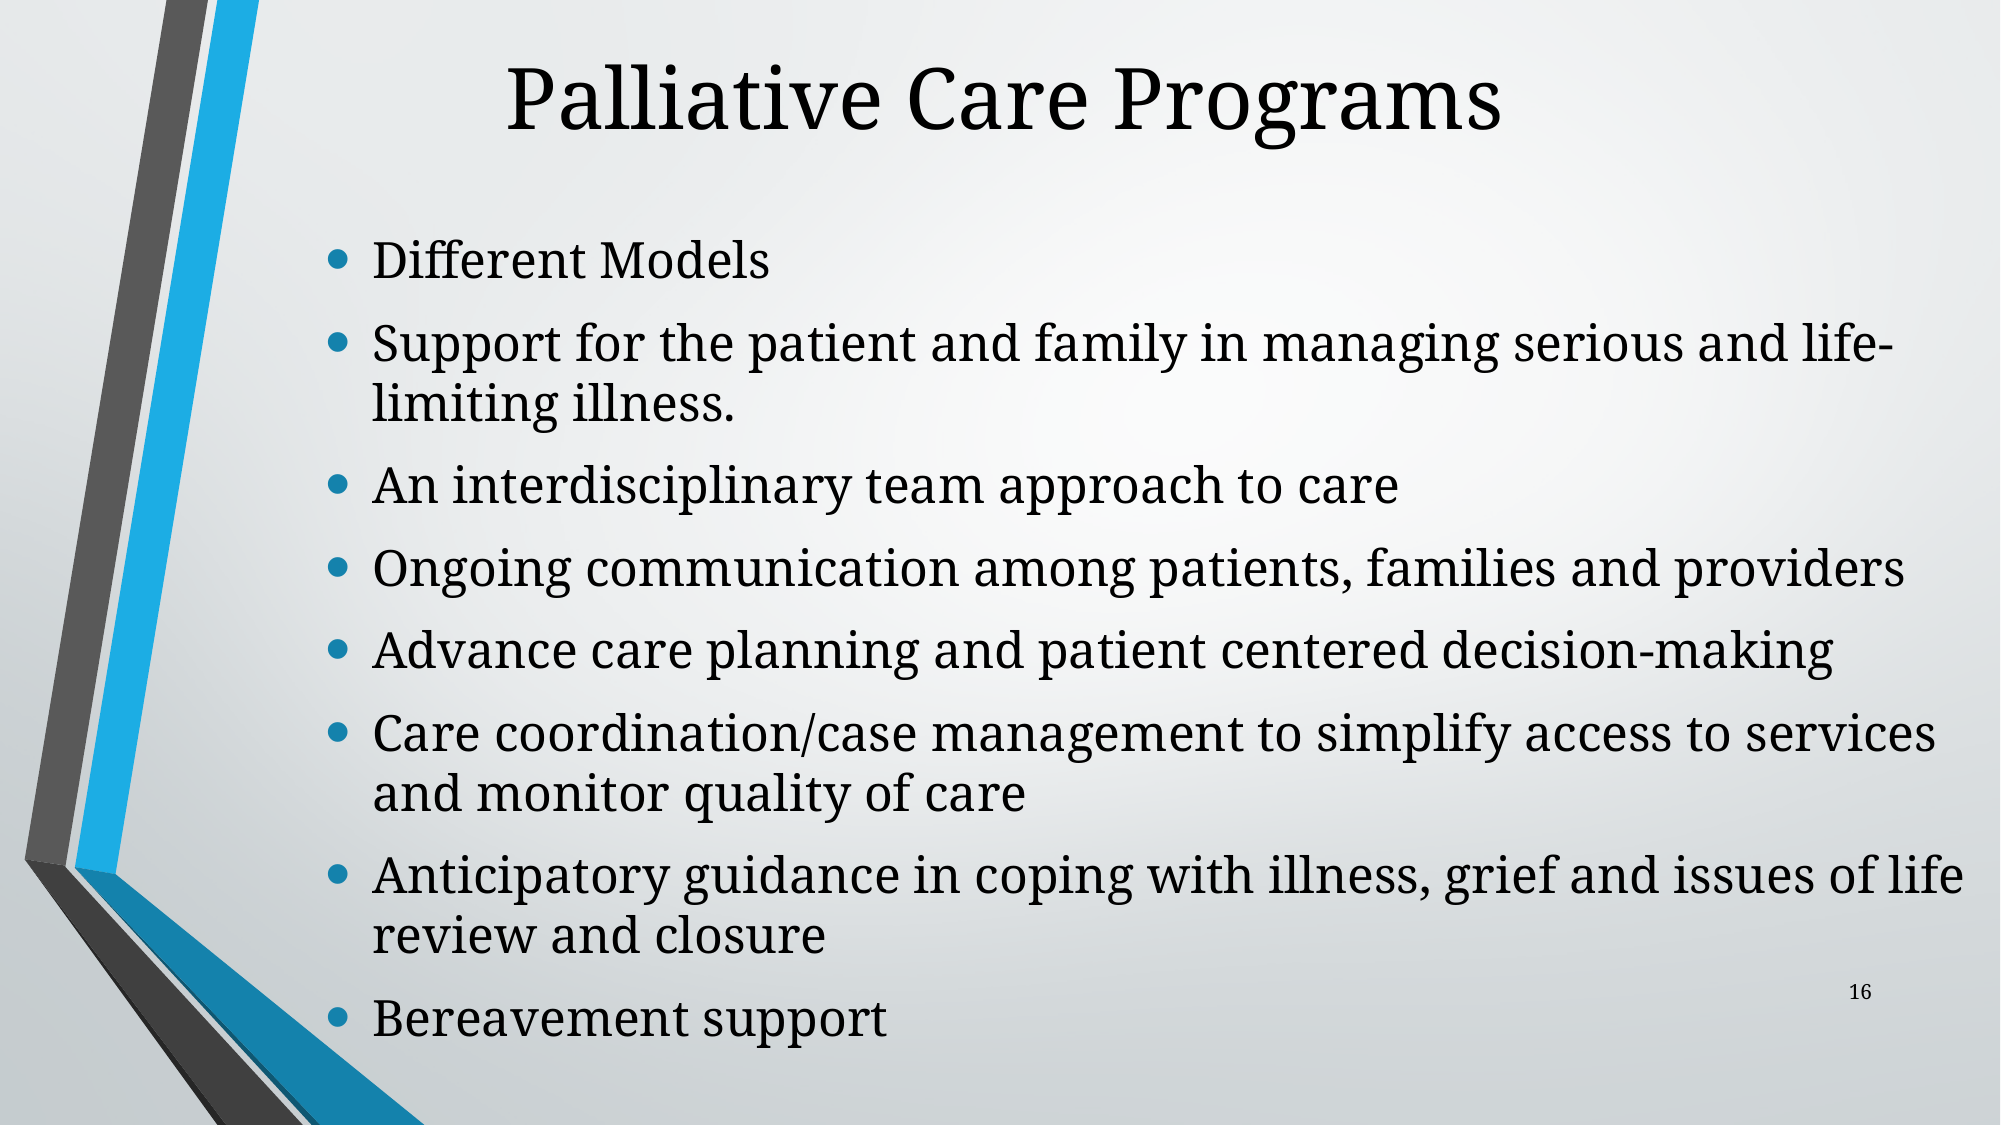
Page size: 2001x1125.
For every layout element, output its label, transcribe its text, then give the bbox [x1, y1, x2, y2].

list Different Models Support for the patient and family in managing serious and life-limiting illness. An interdisciplinary team approach to care Ongoing communication among patients, families and providers Advance care planning and patient centered decision-making Care coordination/case management to simplify access to services and monitor quality of care Anticipatory guidance in coping with illness, grief and issues of life review and closure Bereavement support [310, 187, 2000, 1088]
title Palliative Care Programs [180, 37, 1830, 155]
